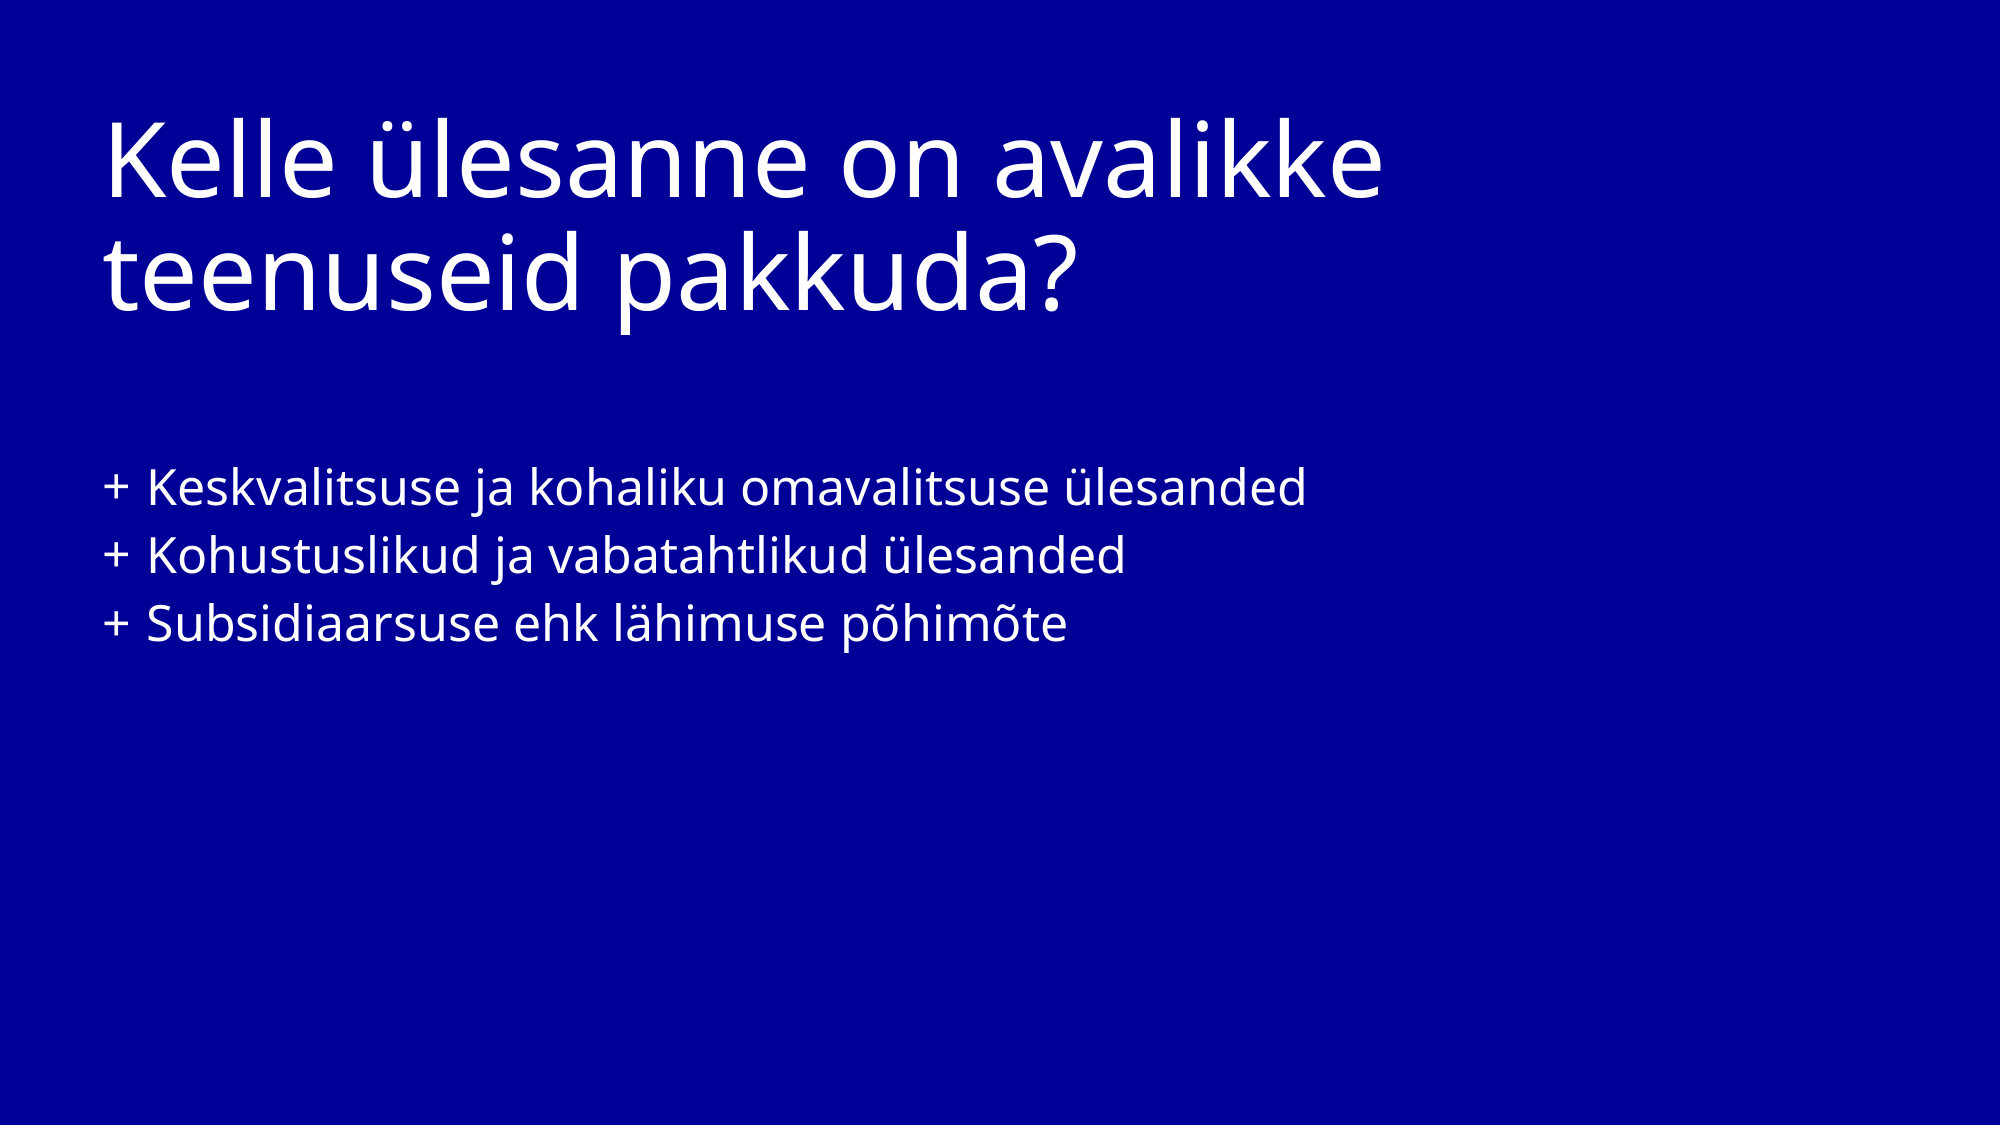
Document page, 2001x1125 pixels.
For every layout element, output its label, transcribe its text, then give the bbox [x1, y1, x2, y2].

title Kelle ülesanne on avalikke teenuseid pakkuda? [102, 108, 1660, 373]
list Keskvalitsuse ja kohaliku omavalitsuse ülesanded Kohustuslikud ja vabatahtlikud ülesanded Subsidiaarsuse ehk lähimuse põhimõte [102, 373, 1660, 706]
